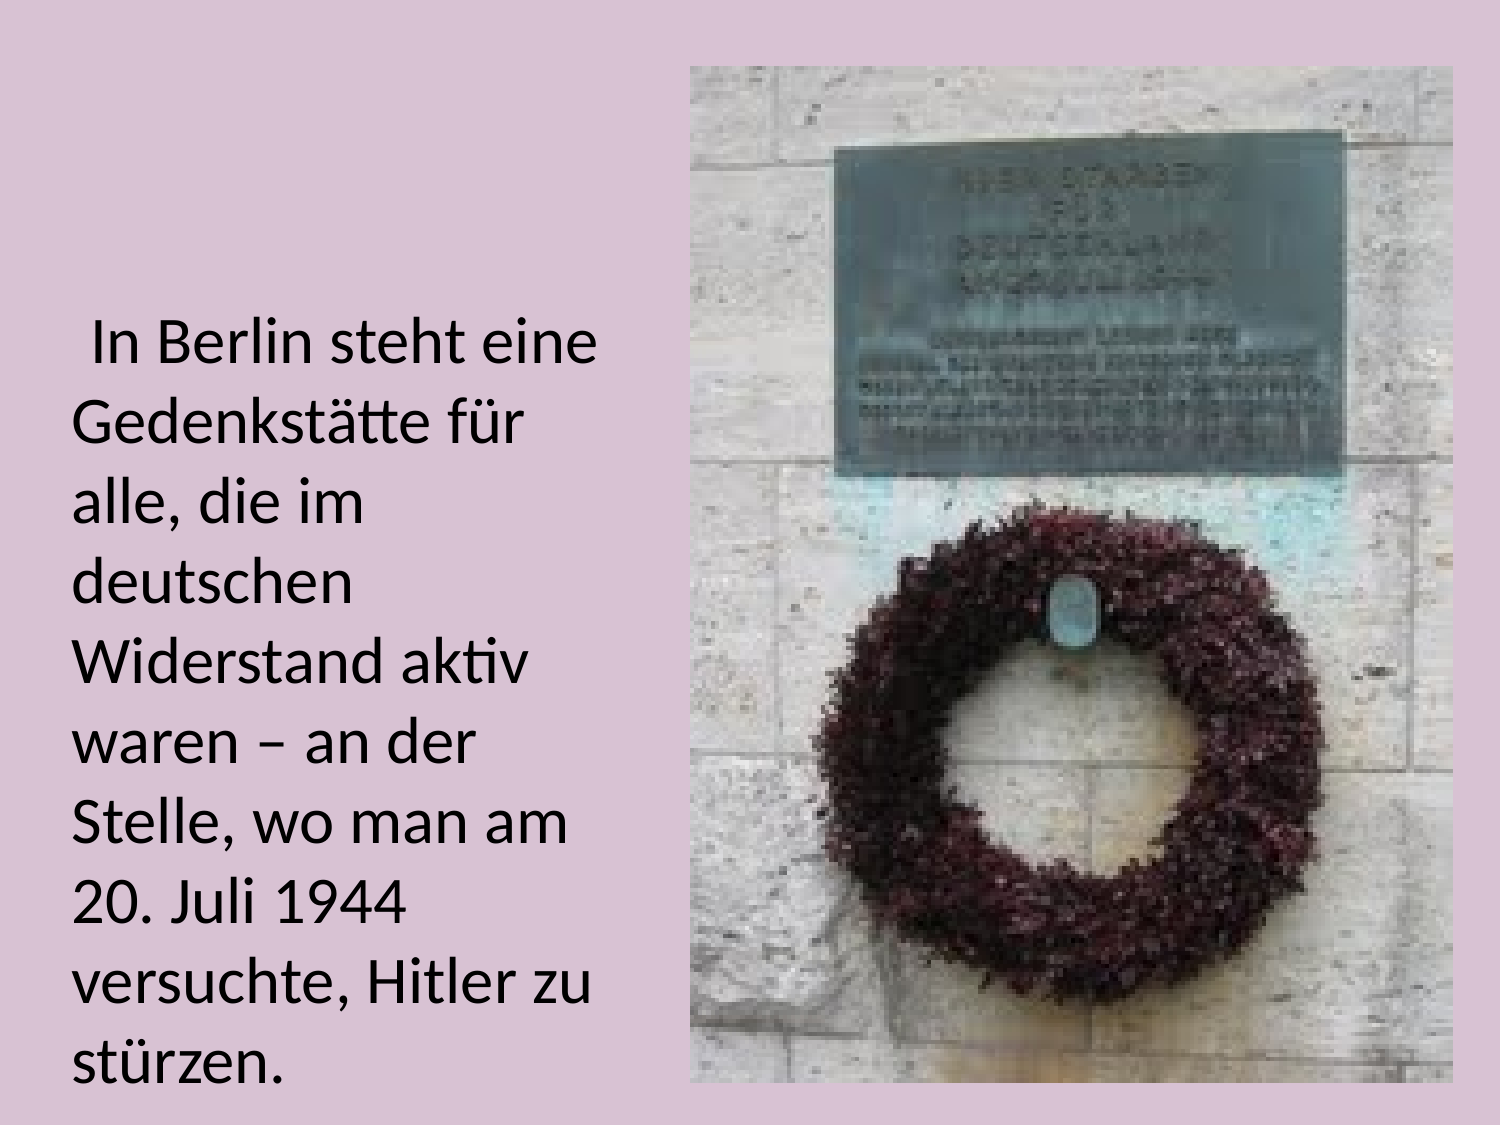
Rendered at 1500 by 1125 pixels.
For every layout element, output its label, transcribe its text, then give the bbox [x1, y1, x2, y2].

list In Berlin steht eine Gedenkstätte für alle, die im deutschen Widerstand aktiv waren – an der Stelle, wo man am 20. Juli 1944 versuchte, Hitler zu stürzen. [0, 196, 663, 940]
picture [690, 66, 1454, 1083]
